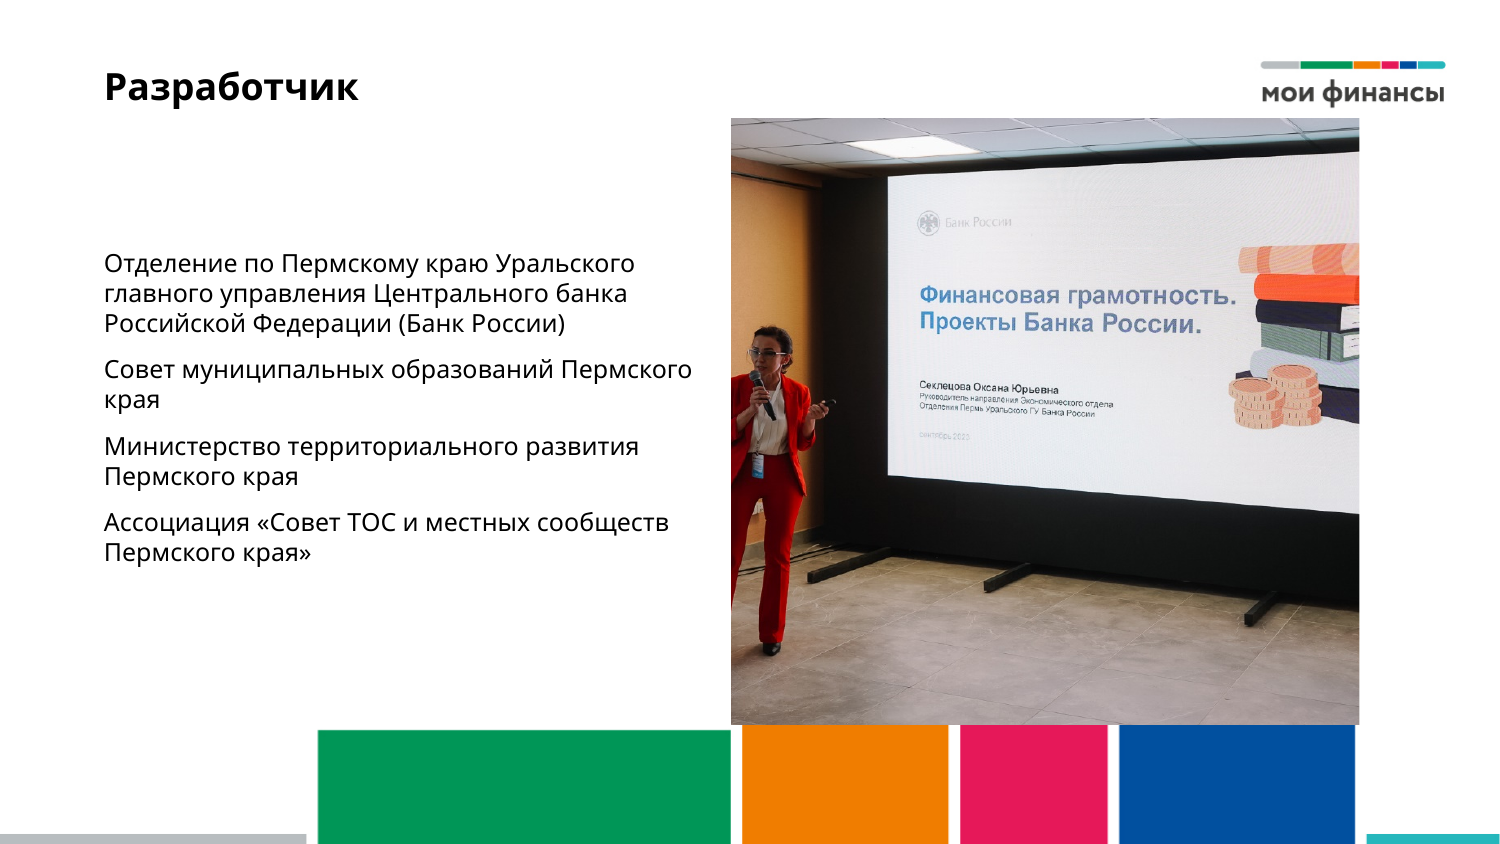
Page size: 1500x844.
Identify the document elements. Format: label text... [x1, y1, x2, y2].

picture [0, 0, 1500, 844]
list Отделение по Пермскому краю Уральского главного управления Центрального банка Российской Федерации (Банк России) Совет муниципальных образований Пермского края Министерство территориального развития Пермского края Ассоциация «Совет ТОС и местных сообществ Пермского края» [103, 200, 730, 567]
title Разработчик [103, 62, 1235, 176]
